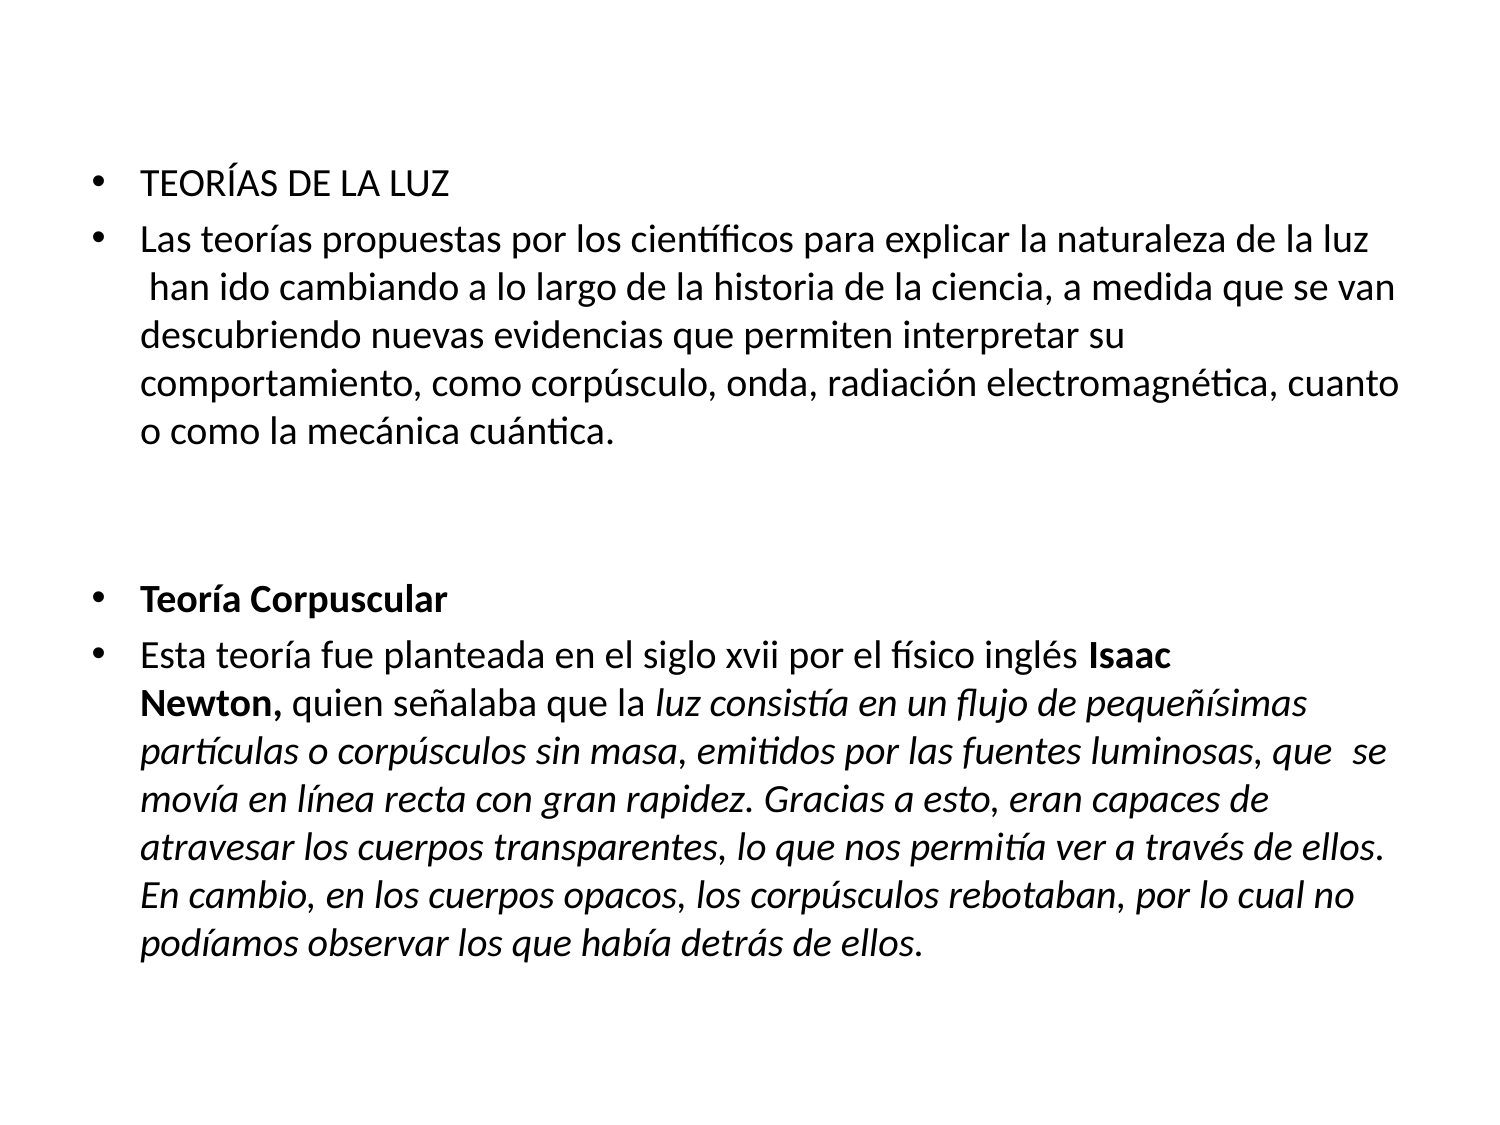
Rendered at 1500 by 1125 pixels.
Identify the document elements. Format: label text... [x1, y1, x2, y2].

list TEORÍAS DE LA LUZ Las teorías propuestas por los científicos para explicar la naturaleza de la luz han ido cambiando a lo largo de la historia de la ciencia, a medida que se van descubriendo nuevas evidencias que permiten interpretar su comportamiento, como corpúsculo, onda, radiación electromagnética, cuanto o como la mecánica cuántica. Teoría Corpuscular Esta teoría fue planteada en el siglo xvii por el físico inglés Isaac Newton, quien señalaba que la luz consistía en un flujo de pequeñísimas partículas o corpúsculos sin masa, emitidos por las fuentes luminosas, que se movía en línea recta con gran rapidez. Gracias a esto, eran capaces de atravesar los cuerpos transparentes, lo que nos permitía ver a través de ellos. En cambio, en los cuerpos opacos, los corpúsculos rebotaban, por lo cual no podíamos observar los que había detrás de ellos. [76, 149, 1427, 976]
